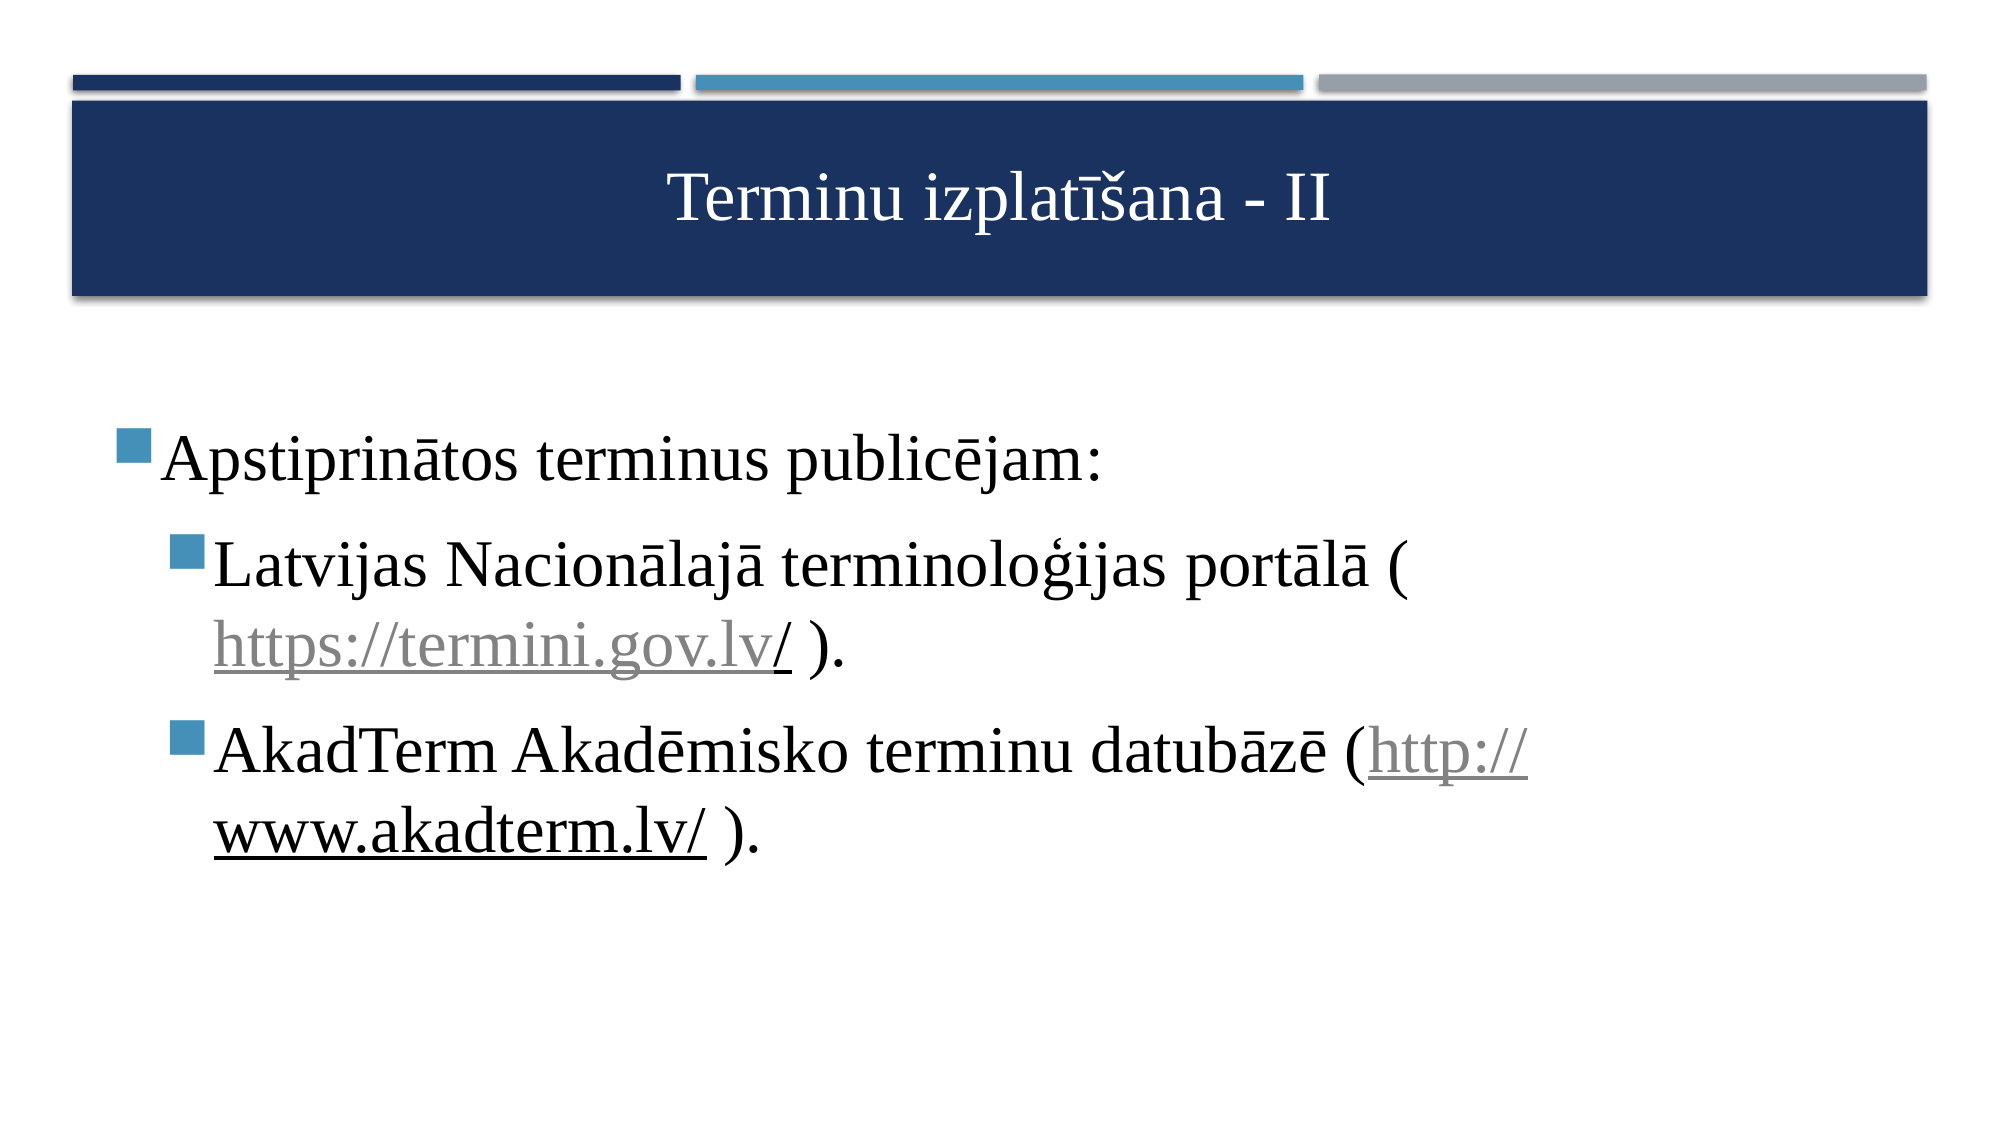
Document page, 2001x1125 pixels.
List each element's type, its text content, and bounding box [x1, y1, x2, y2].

title Terminu izplatīšana - II [95, 75, 1905, 243]
list Apstiprinātos terminus publicējam: Latvijas Nacionālajā terminoloģijas portālā (https://termini.gov.lv/ ). AkadTerm Akadēmisko terminu datubāzē (http://www.akadterm.lv/ ). [95, 316, 1905, 1069]
